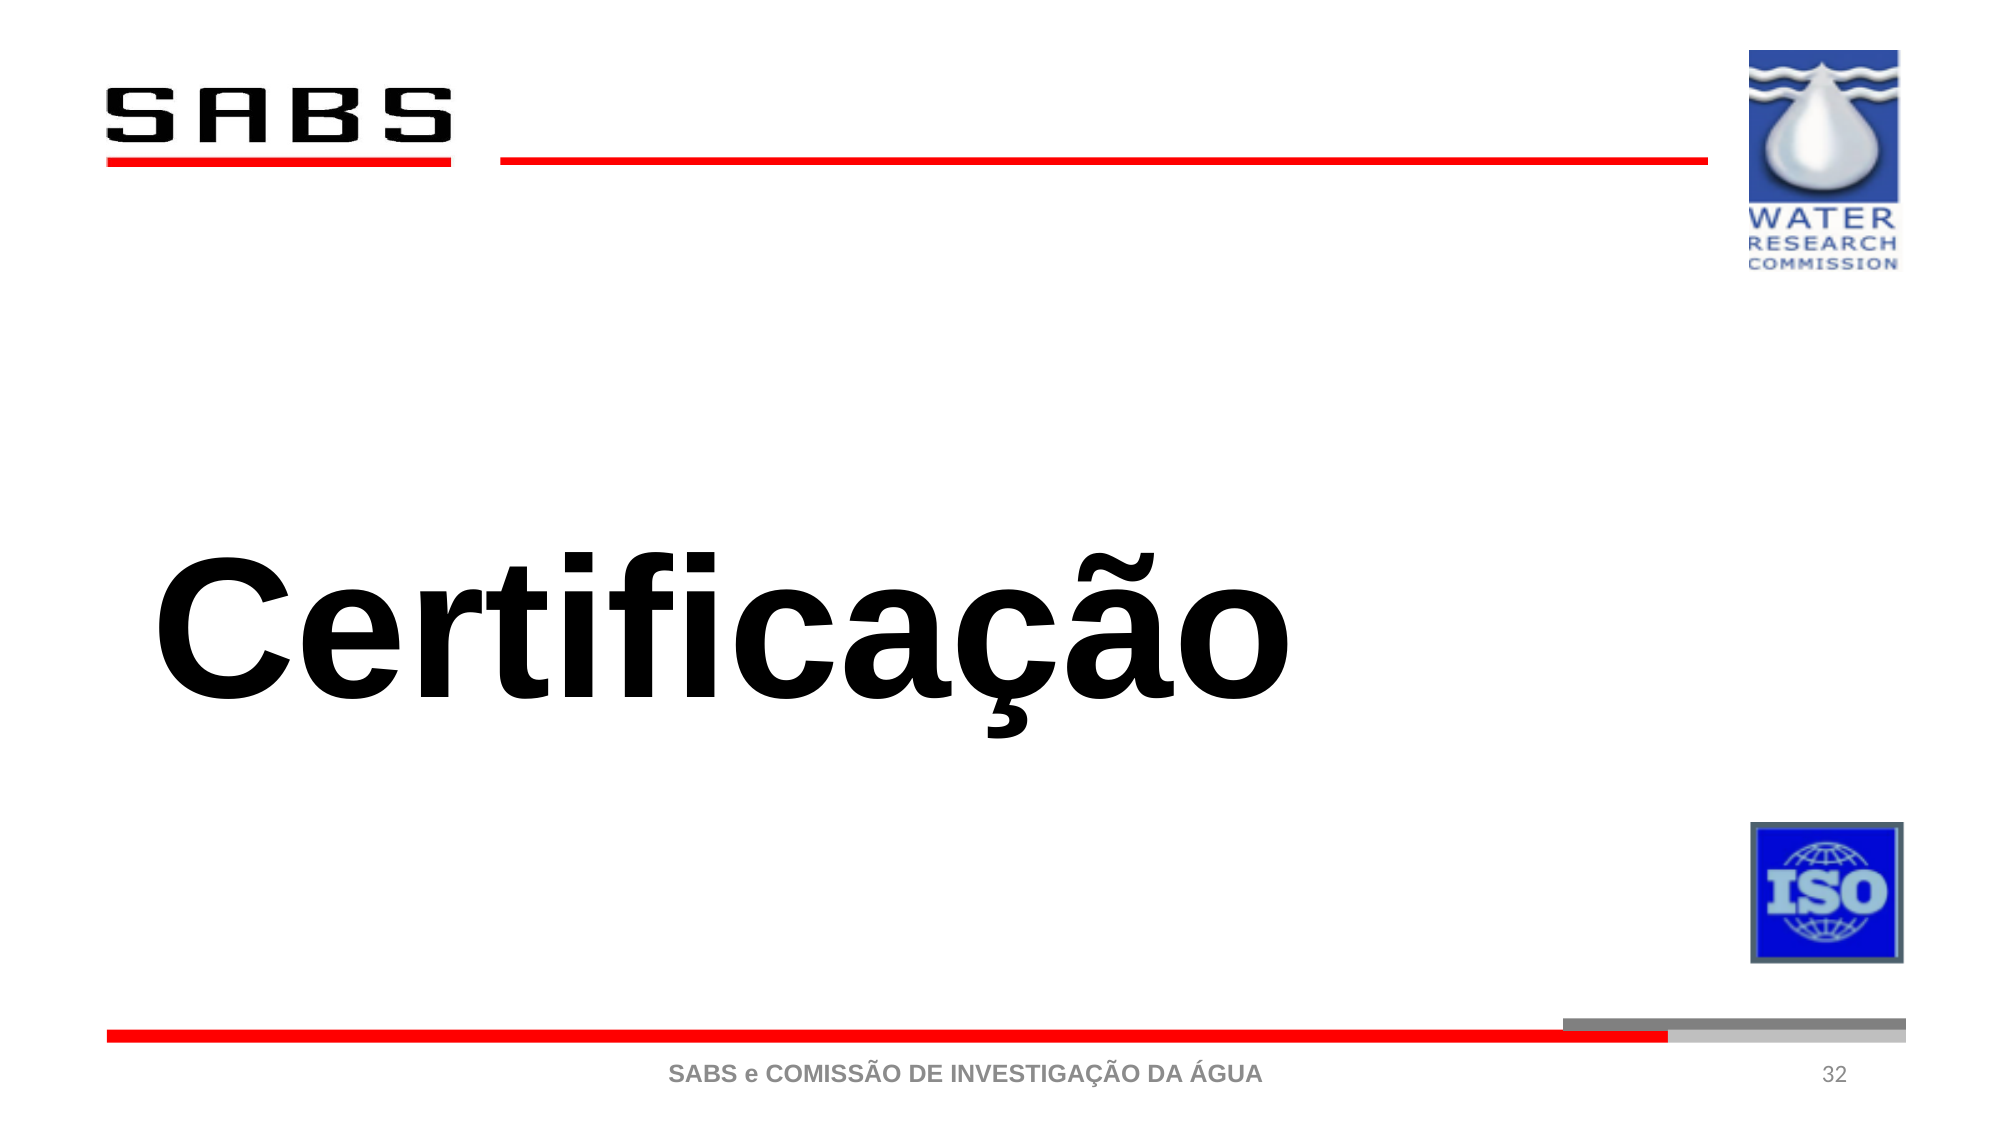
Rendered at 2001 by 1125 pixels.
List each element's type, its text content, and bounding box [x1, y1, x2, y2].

title Certificação [136, 517, 1862, 749]
picture [1749, 822, 1906, 966]
picture [1749, 50, 1906, 272]
picture [106, 84, 459, 167]
slide_number 32 [1412, 1042, 1863, 1103]
